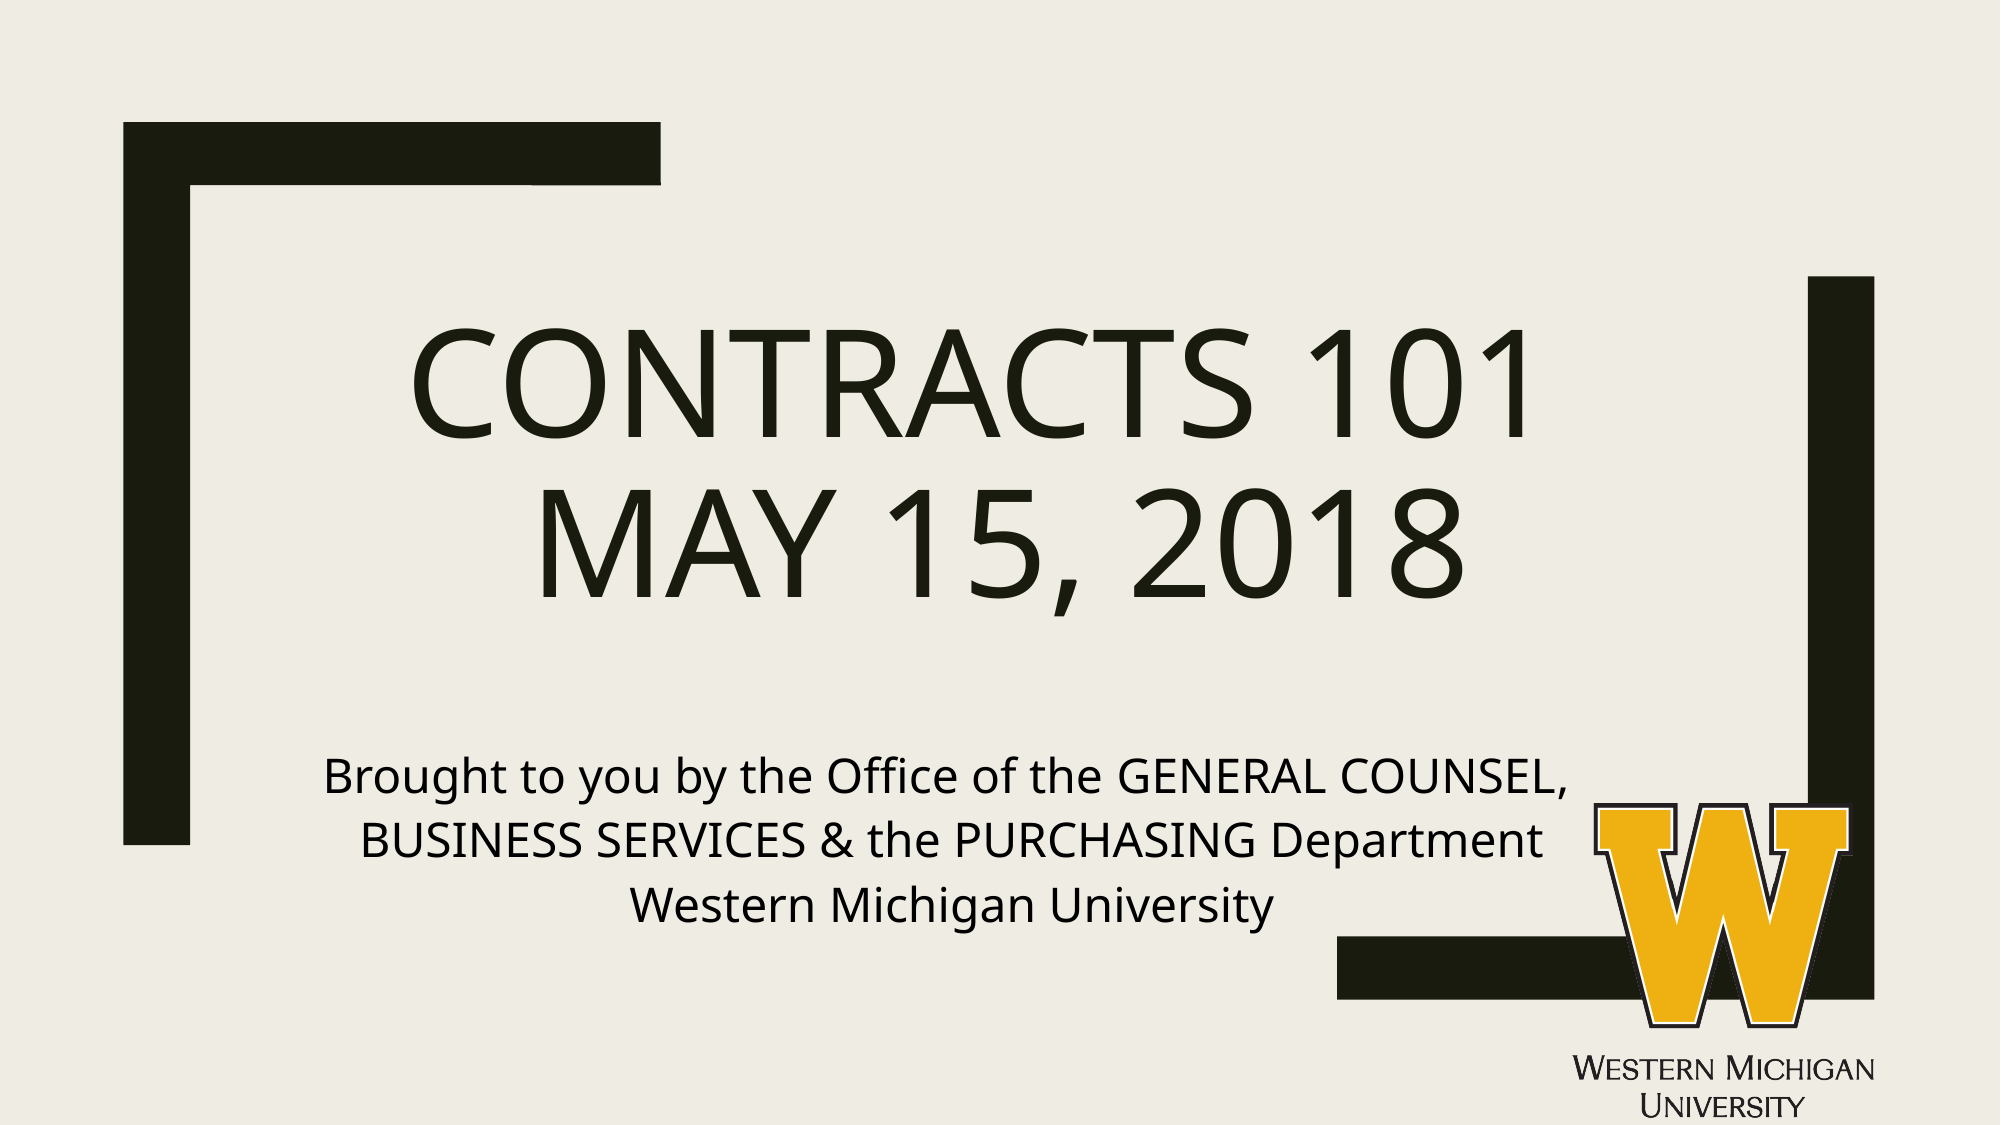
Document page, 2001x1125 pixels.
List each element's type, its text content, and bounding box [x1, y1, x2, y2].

subtitle Brought to you by the Office of the General Counsel, BUSINESS SERVICES & the PURCHASING Department Western Michigan University [74, 730, 1831, 961]
title Contracts 101 May 15, 2018 [314, 293, 1686, 638]
picture [1572, 803, 1874, 1118]
